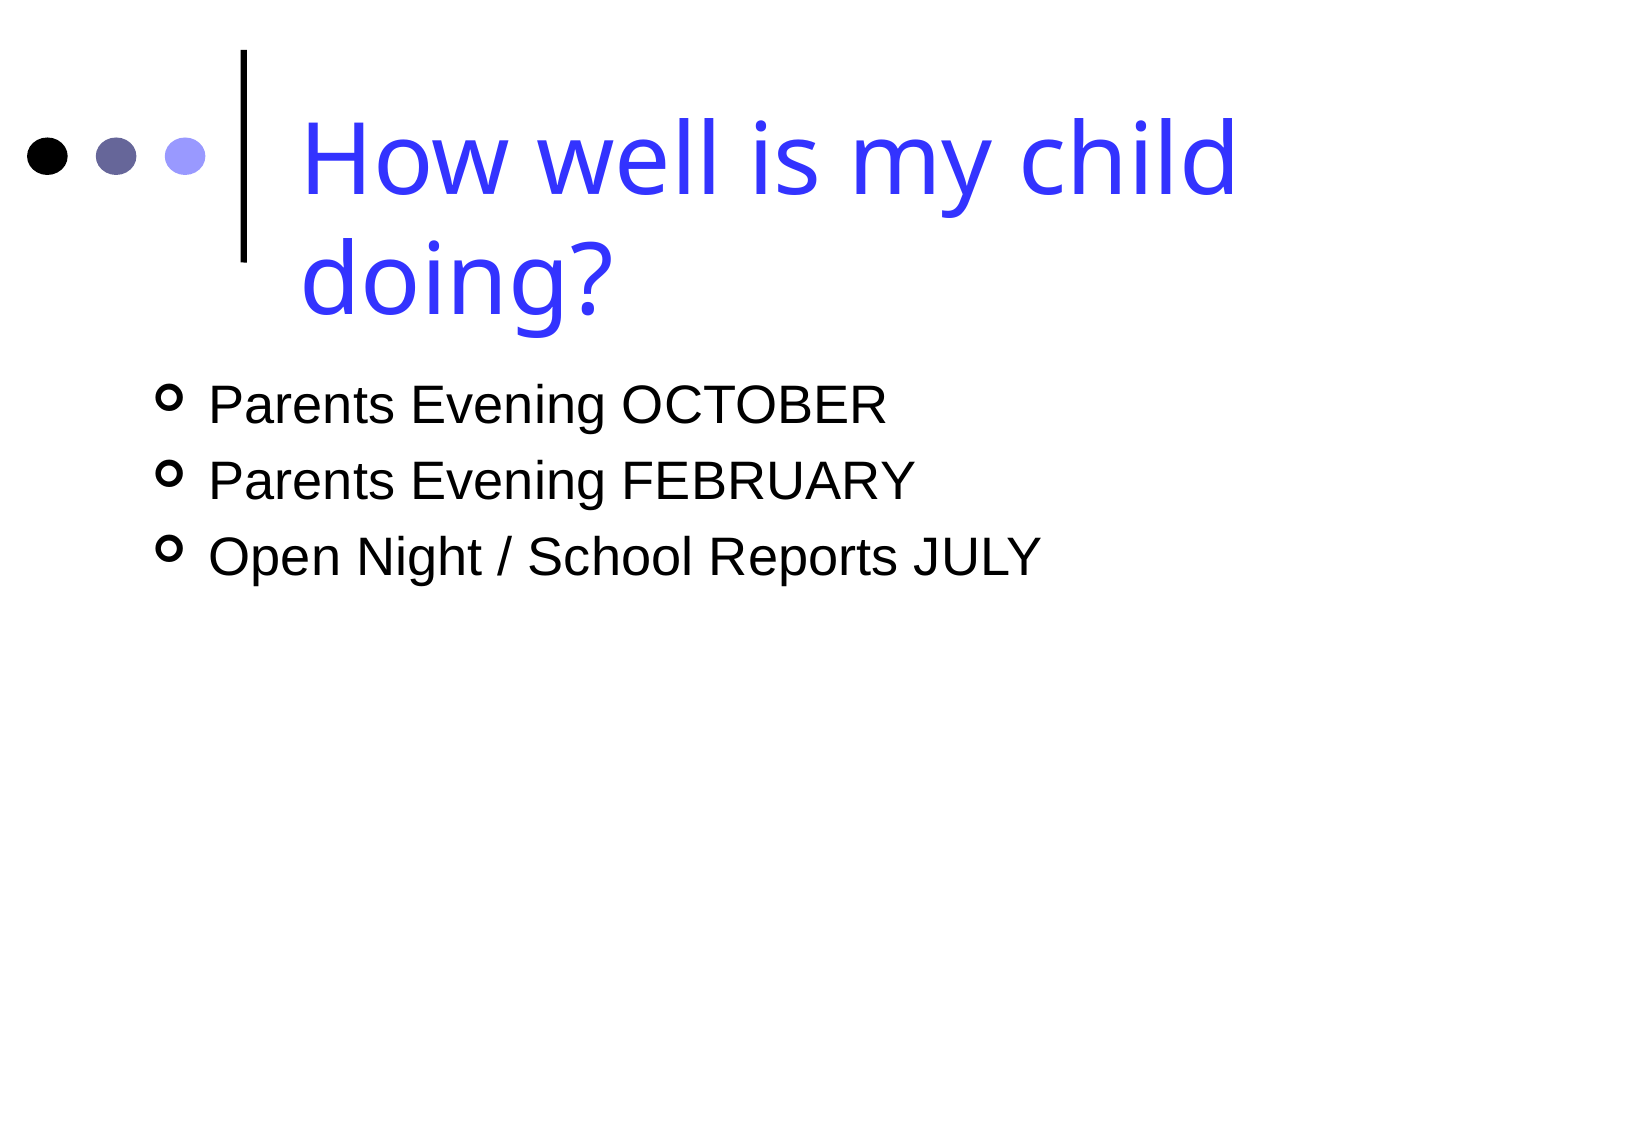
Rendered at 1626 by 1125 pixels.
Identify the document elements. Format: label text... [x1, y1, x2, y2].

text_box How well is my child doing? [284, 87, 1325, 287]
list [237, 287, 1517, 362]
text_box Parents Evening OCTOBER Parents Evening FEBRUARY Open Night / School Reports JULY [137, 362, 1542, 1125]
